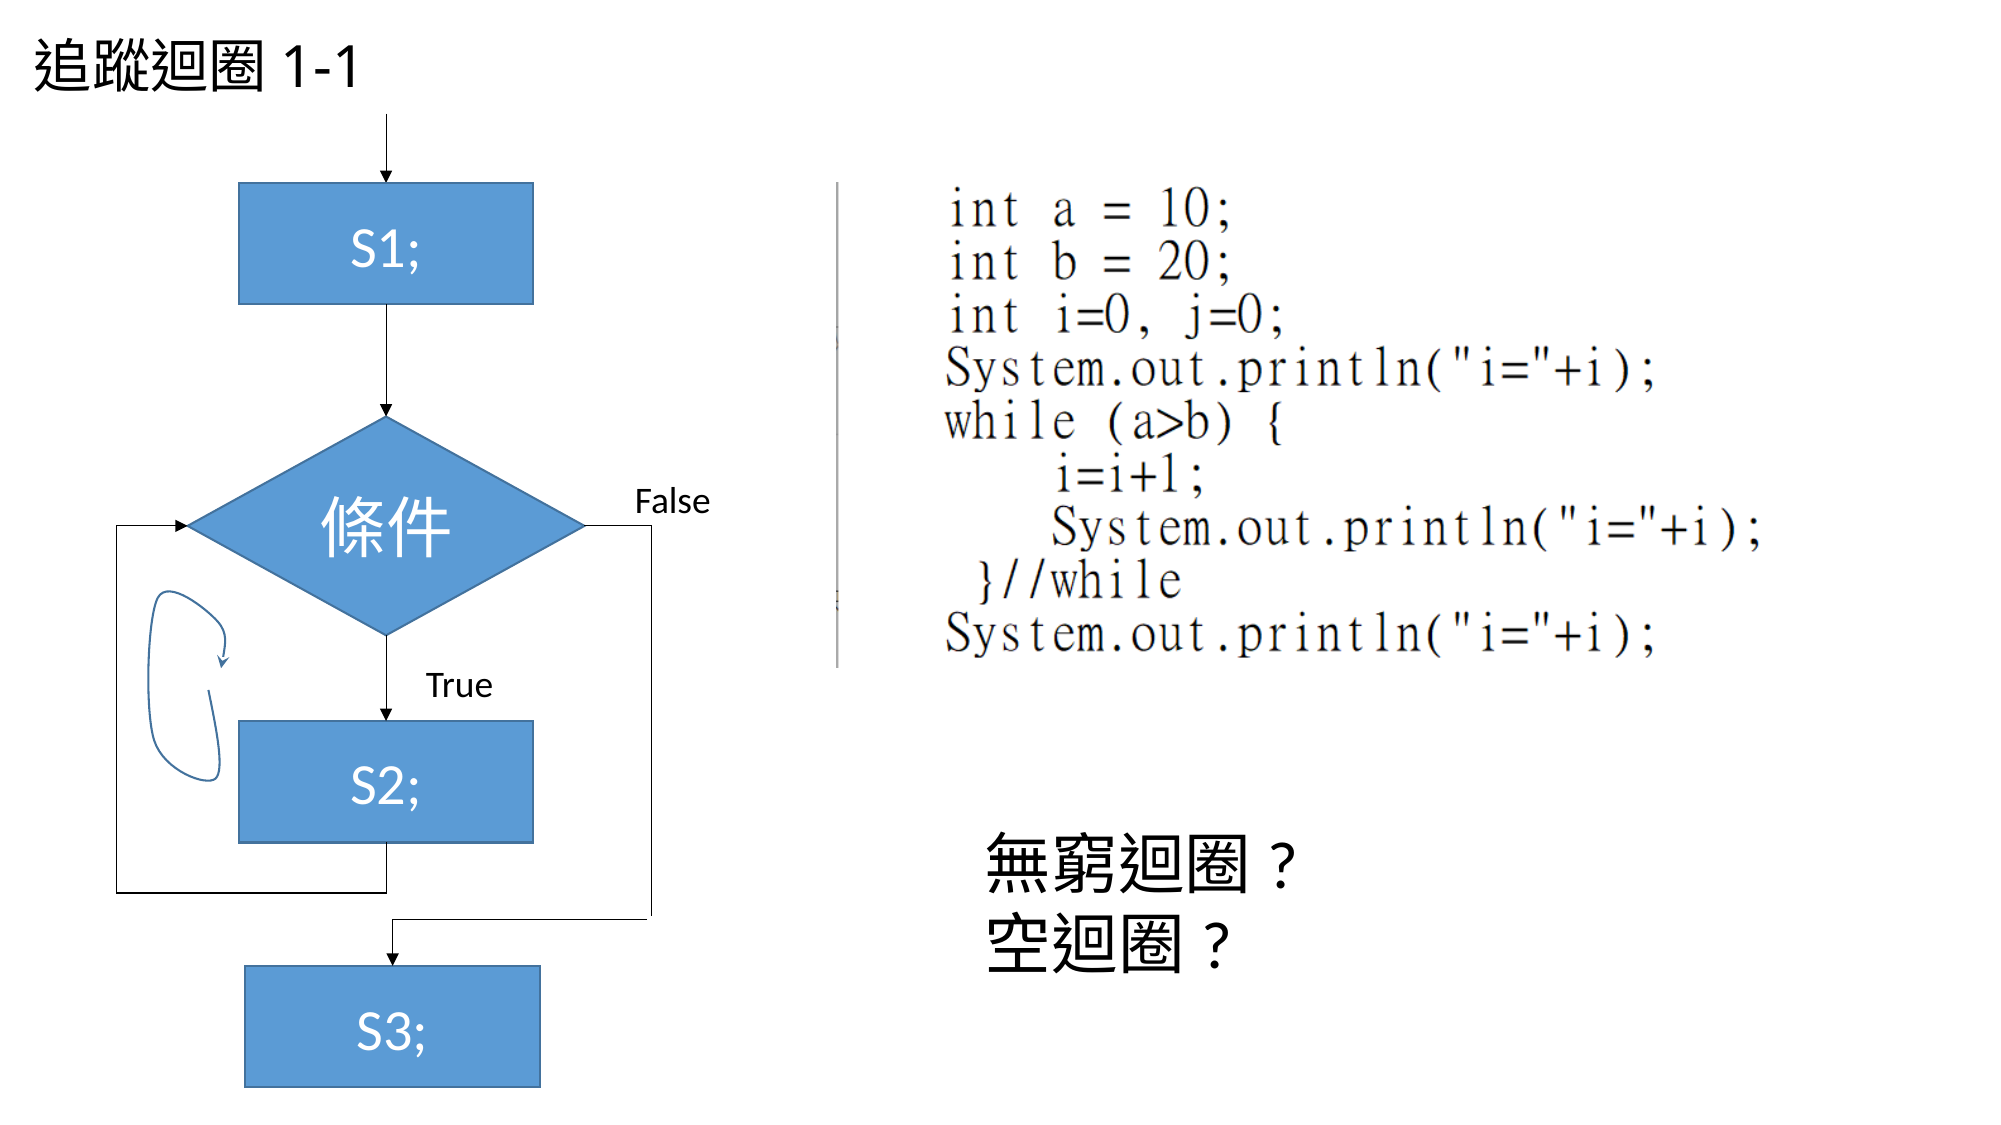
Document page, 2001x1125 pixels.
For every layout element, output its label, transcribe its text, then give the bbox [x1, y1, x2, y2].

picture [836, 181, 1992, 668]
text_box 無窮迴圈? 空迴圈? [970, 814, 1493, 990]
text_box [117, 113, 727, 1088]
title 追蹤迴圈1-1 [18, 13, 463, 125]
